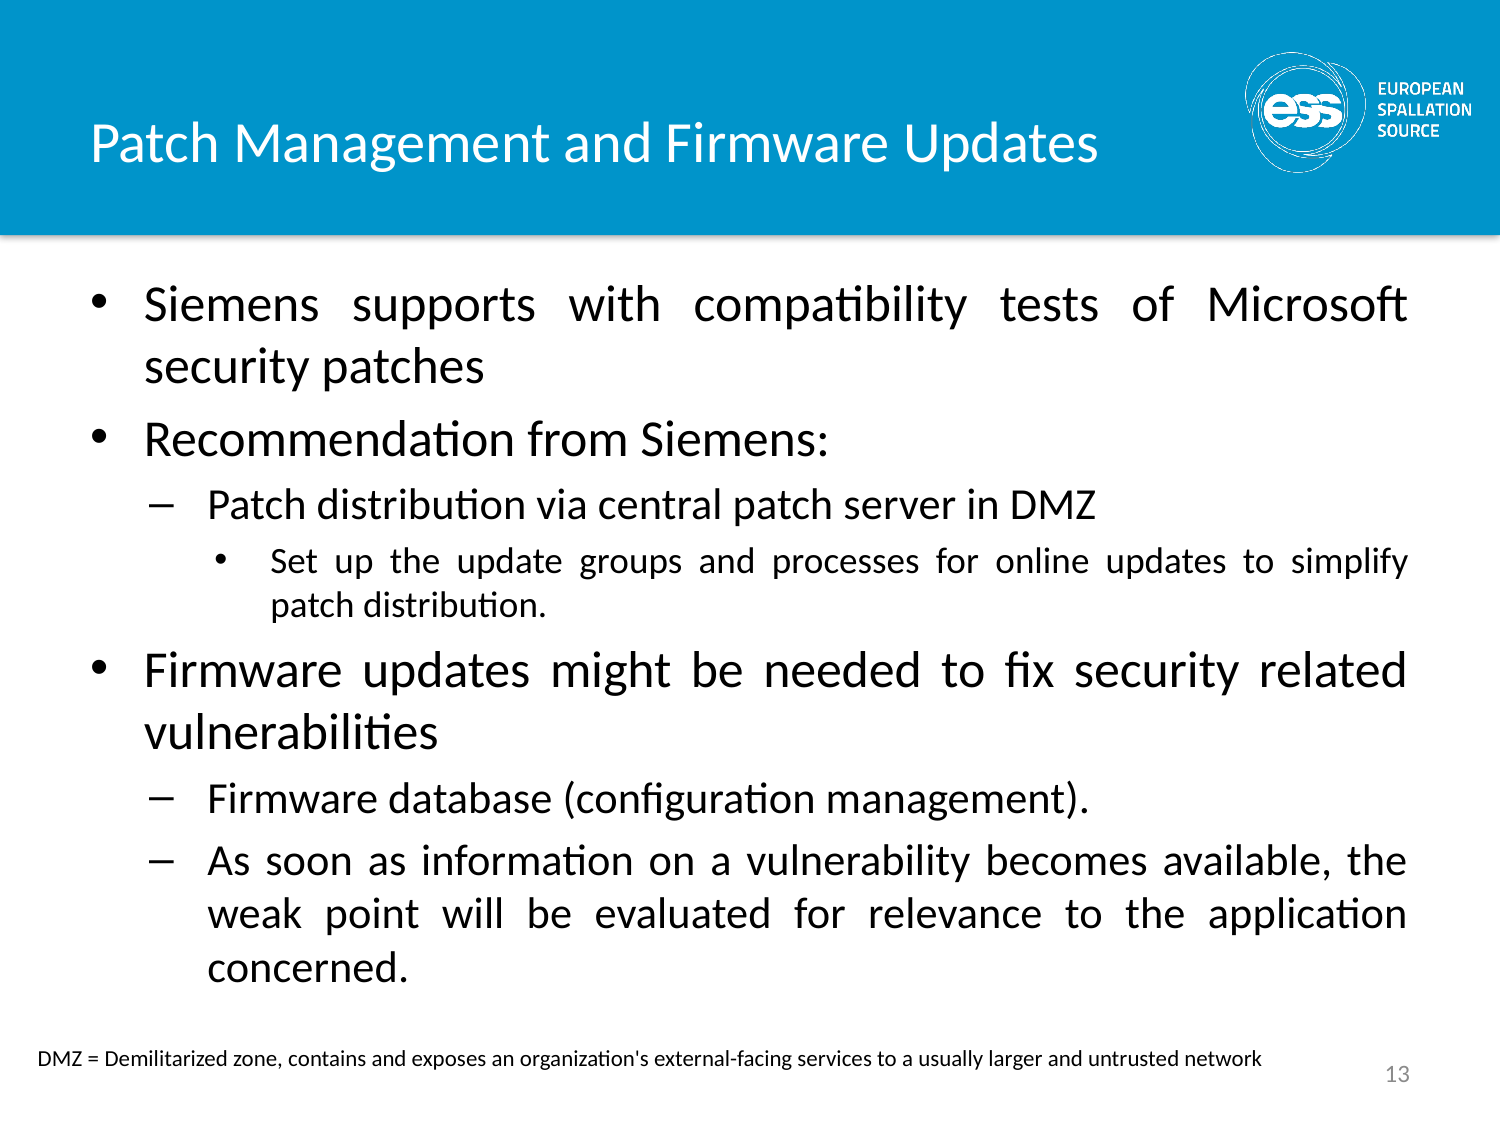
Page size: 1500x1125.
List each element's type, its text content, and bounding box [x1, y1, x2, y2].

list Siemens supports with compatibility tests of Microsoft security patches Recommendation from Siemens: Patch distribution via central patch server in DMZ Set up the update groups and processes for online updates to simplify patch distribution. Firmware updates might be needed to fix security related vulnerabilities Firmware database (configuration management). As soon as information on a vulnerability becomes available, the weak point will be evaluated for relevance to the application concerned. [75, 262, 1425, 1005]
title Patch Management and Firmware Updates [75, 45, 1247, 233]
picture [1436, 104, 1444, 115]
text_box DMZ = Demilitarized zone, contains and exposes an organization's external-facing services to a usually larger and untrusted network [22, 1035, 1294, 1078]
picture [1400, 83, 1407, 94]
picture [1398, 109, 1406, 115]
picture [1389, 104, 1393, 115]
picture [1423, 83, 1430, 94]
picture [1422, 125, 1428, 134]
picture [1379, 83, 1385, 94]
picture [1443, 86, 1450, 93]
picture [1432, 125, 1438, 136]
slide_number 13 [1074, 1042, 1425, 1103]
picture [1409, 104, 1415, 115]
picture [1264, 94, 1342, 127]
picture [1454, 83, 1458, 94]
picture [1418, 104, 1423, 115]
